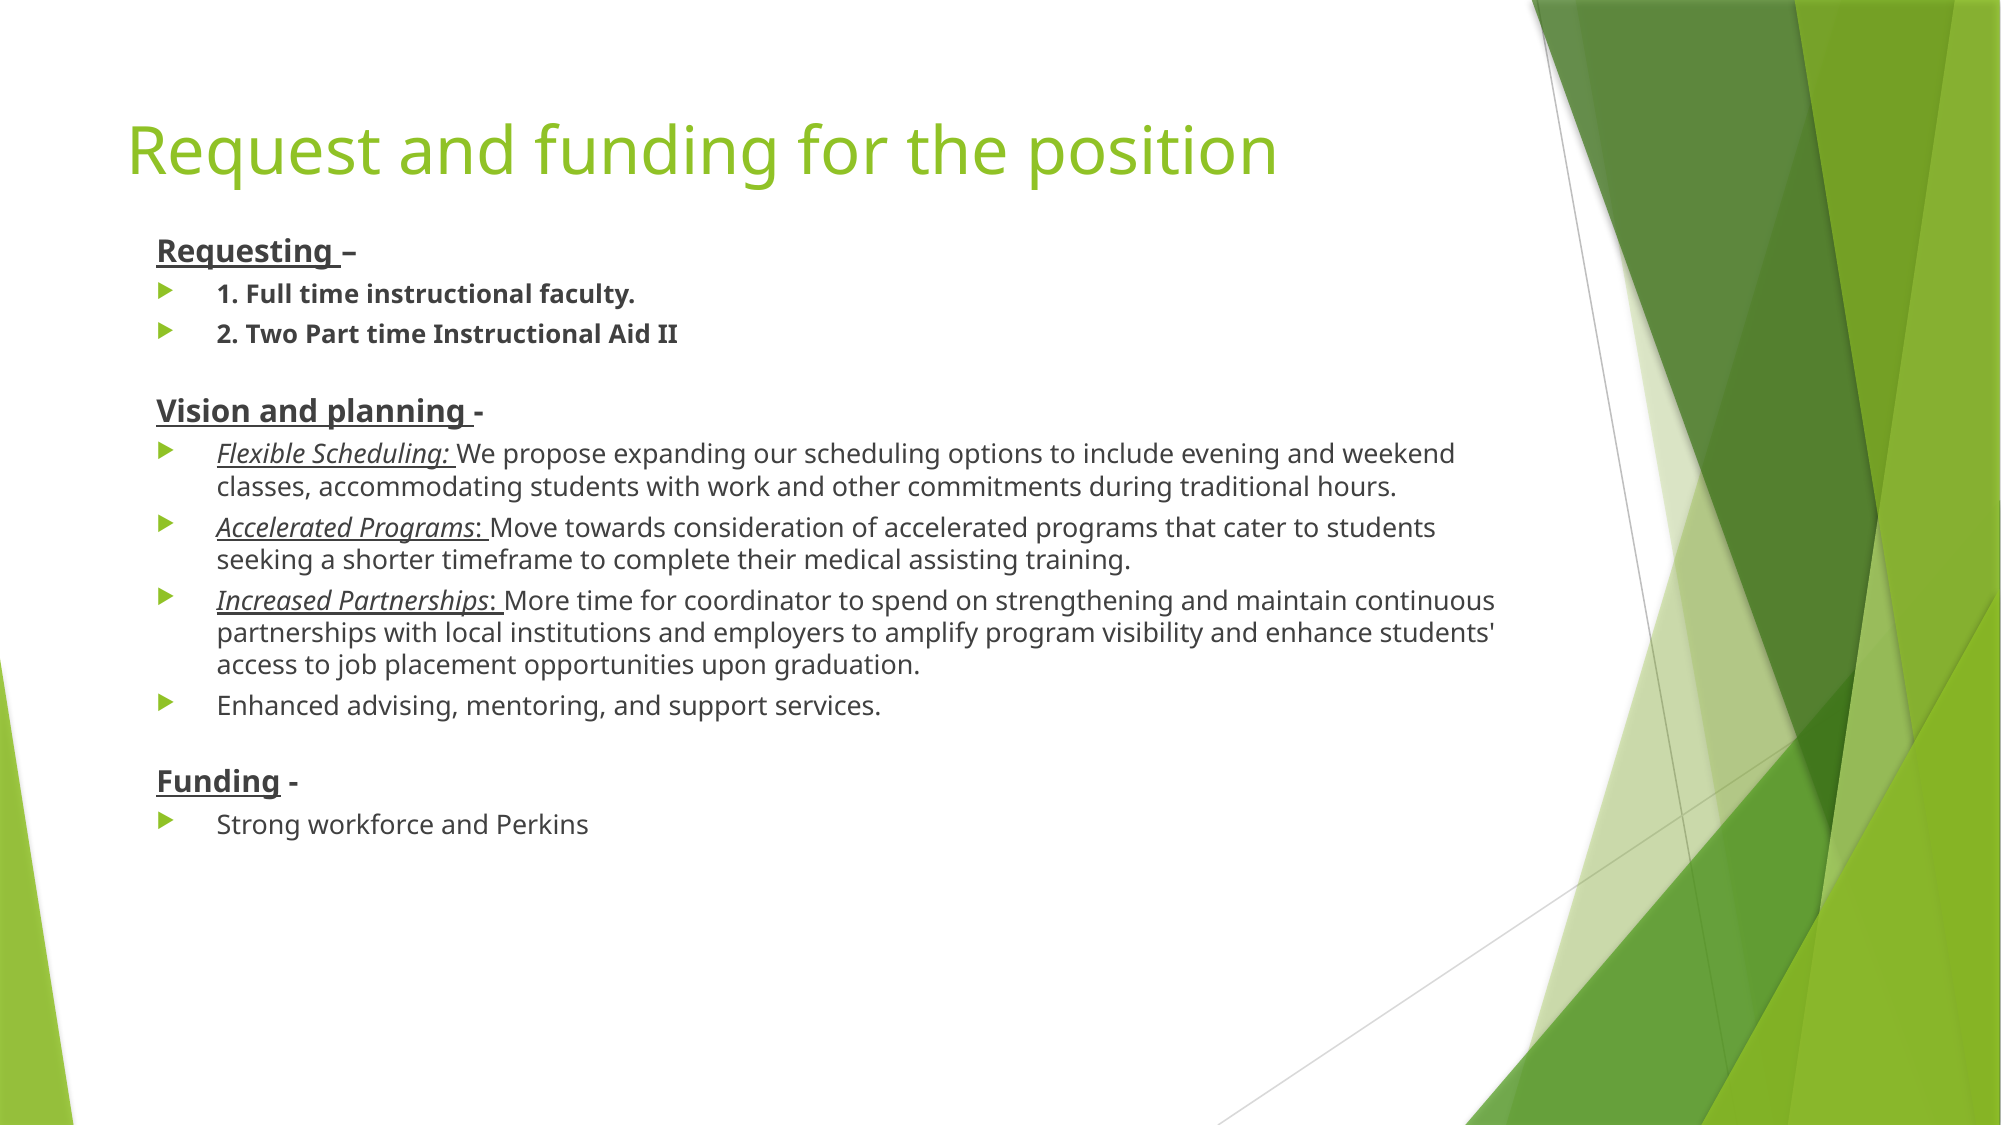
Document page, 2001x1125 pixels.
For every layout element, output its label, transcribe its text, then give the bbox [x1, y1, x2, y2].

title Request and funding for the position [111, 99, 1522, 317]
list Requesting – 1. Full time instructional faculty. 2. Two Part time Instructional Aid II Vision and planning - Flexible Scheduling: We propose expanding our scheduling options to include evening and weekend classes, accommodating students with work and other commitments during traditional hours. Accelerated Programs: Move towards consideration of accelerated programs that cater to students seeking a shorter timeframe to complete their medical assisting training. Increased Partnerships: More time for coordinator to spend on strengthening and maintain continuous partnerships with local institutions and employers to amplify program visibility and enhance students' access to job placement opportunities upon graduation. Enhanced advising, mentoring, and support services. Funding - Strong workforce and Perkins [141, 223, 1552, 861]
